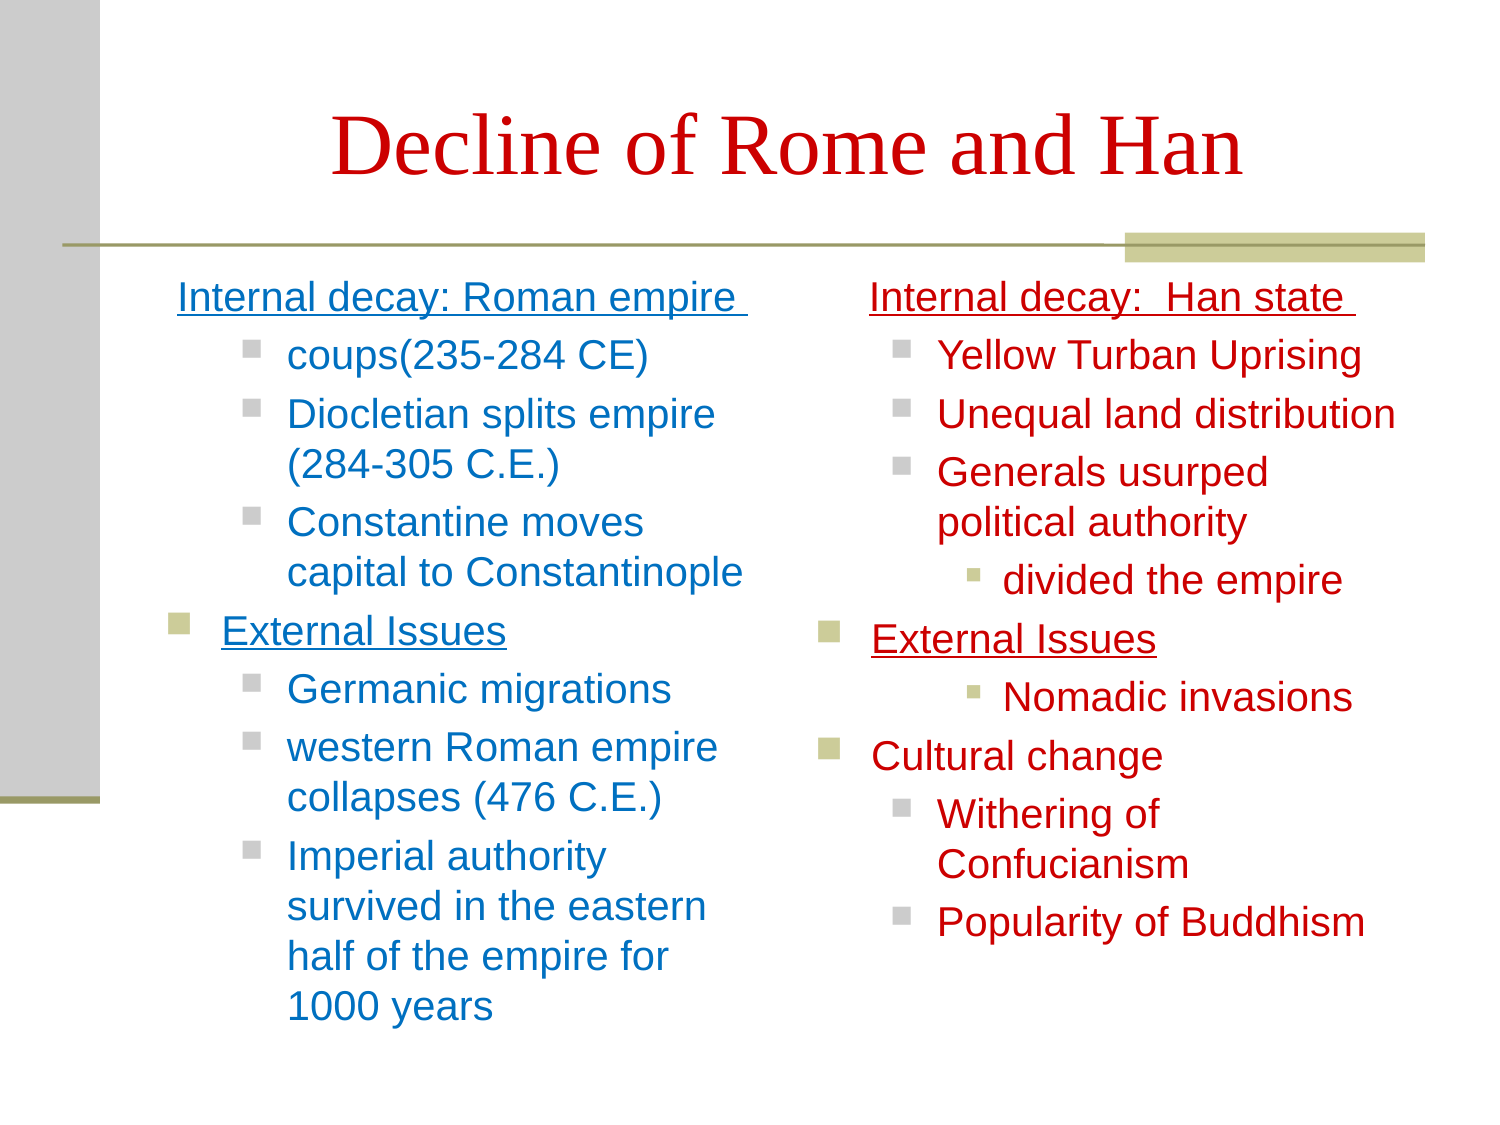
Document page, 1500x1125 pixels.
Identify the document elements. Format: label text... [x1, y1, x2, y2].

list Internal decay: Han state Yellow Turban Uprising Unequal land distribution Generals usurped political authority divided the empire External Issues Nomadic invasions Cultural change Withering of Confucianism Popularity of Buddhism [799, 262, 1426, 1006]
list Internal decay: Roman empire coups(235-284 CE) Diocletian splits empire (284-305 C.E.) Constantine moves capital to Constantinople External Issues Germanic migrations western Roman empire collapses (476 C.E.) Imperial authority survived in the eastern half of the empire for 1000 years [149, 262, 776, 1006]
title Decline of Rome and Han [149, 45, 1426, 234]
